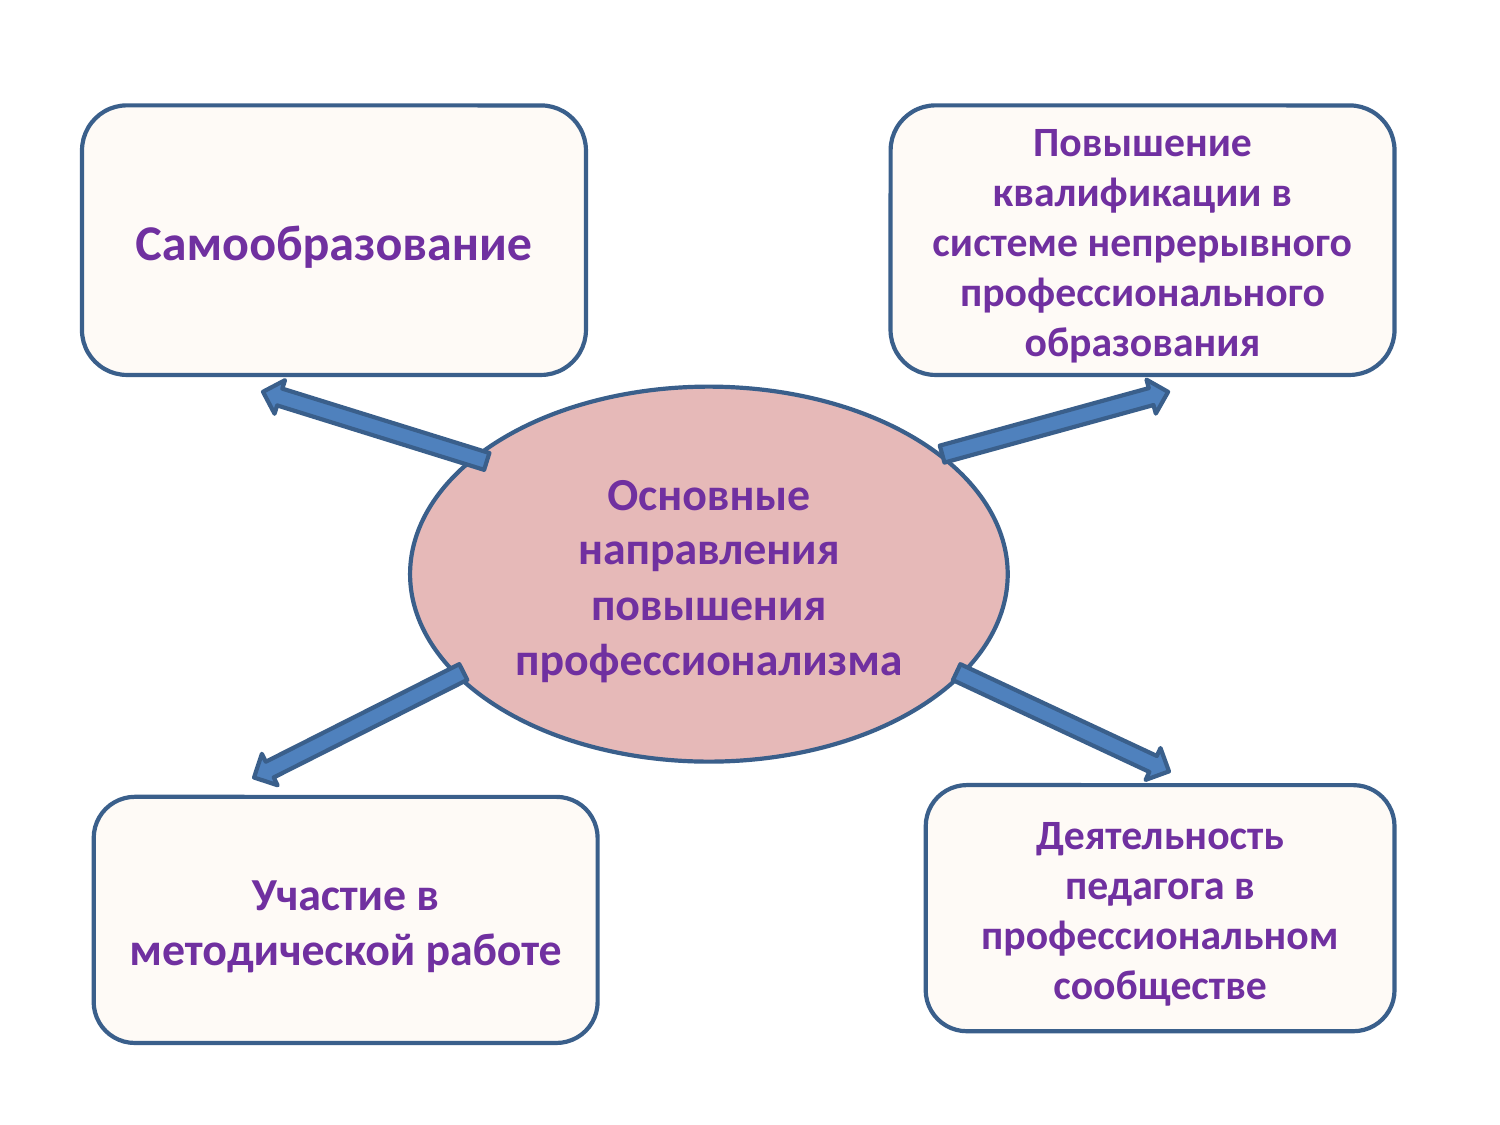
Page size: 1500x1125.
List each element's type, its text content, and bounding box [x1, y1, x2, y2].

text_box [252, 662, 470, 788]
text_box [937, 377, 1171, 465]
text_box [260, 378, 492, 472]
text_box Повышение квалификации в системе непрерывного профессионального образования [888, 103, 1397, 378]
text_box Деятельность педагога в профессиональном сообществе [923, 782, 1397, 1034]
text_box [950, 662, 1171, 782]
text_box Самообразование [79, 103, 589, 378]
text_box Участие в методической работе [91, 794, 600, 1046]
text_box Основные направления повышения профессионализма [407, 384, 1010, 764]
